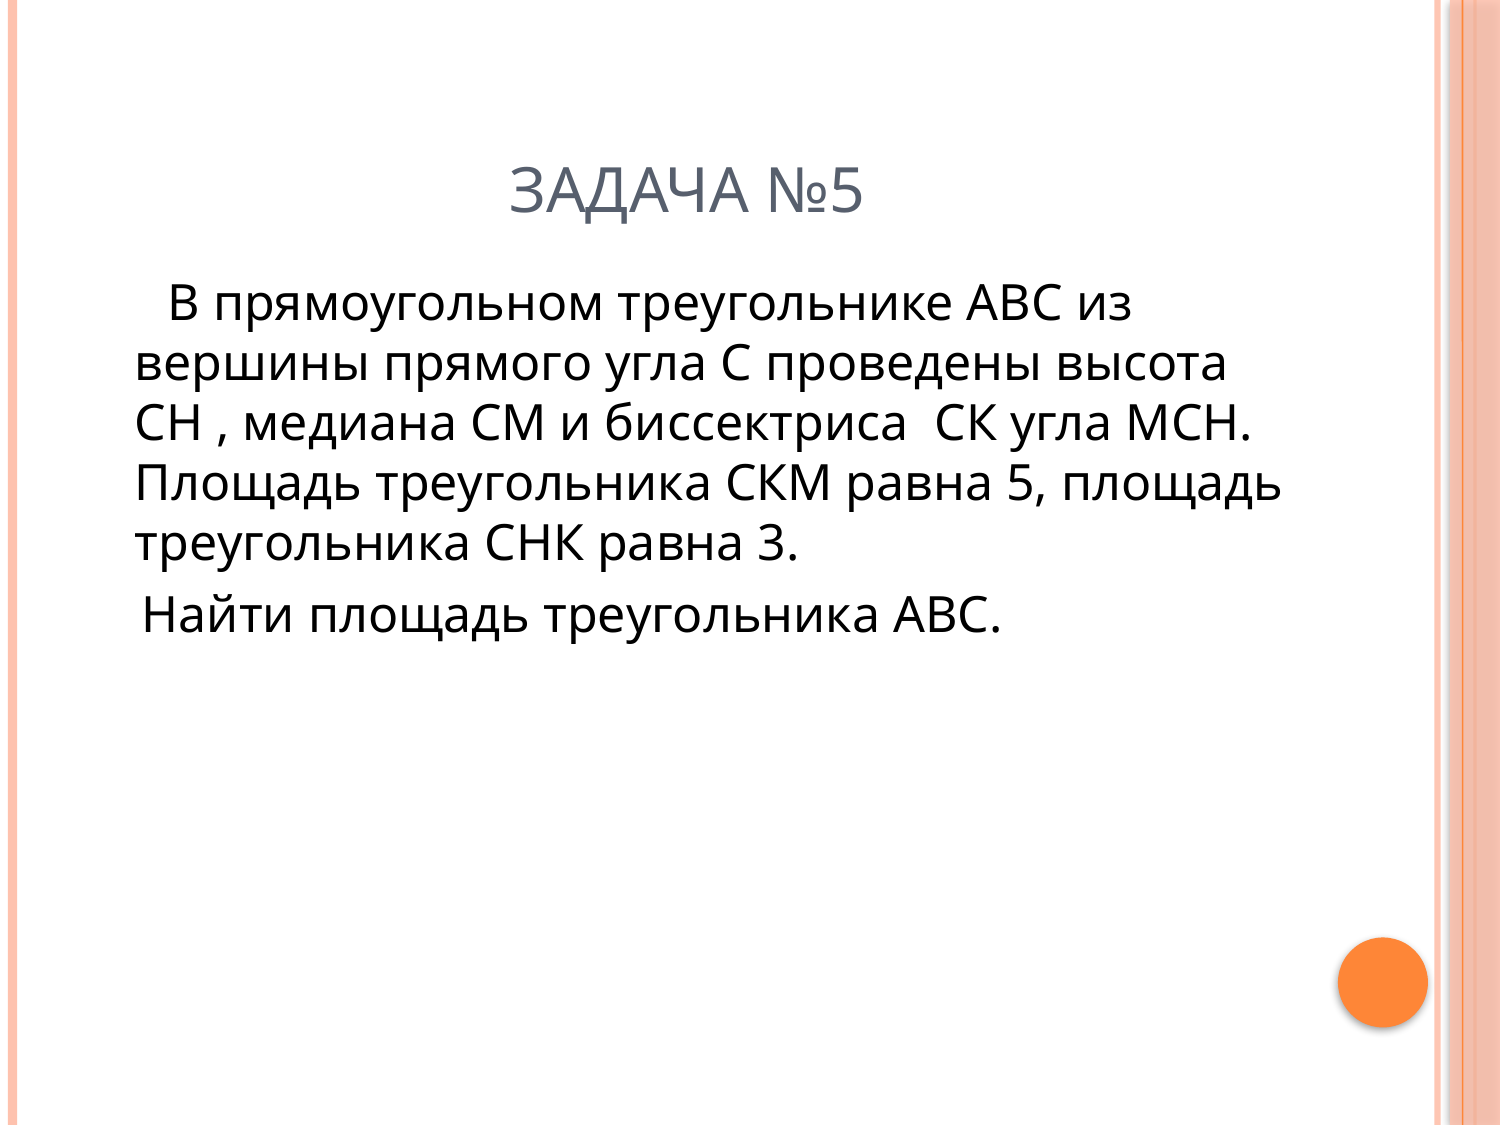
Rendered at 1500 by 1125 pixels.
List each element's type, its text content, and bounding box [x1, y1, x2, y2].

title Задача №5 [75, 45, 1300, 233]
list В прямоугольном треугольнике АВС из вершины прямого угла С проведены высота CH , медиана СМ и биссектриса СК угла МСH. Площадь треугольника СКМ равна 5, площадь треугольника СHК равна 3. Найти площадь треугольника АВС. [75, 262, 1348, 1062]
